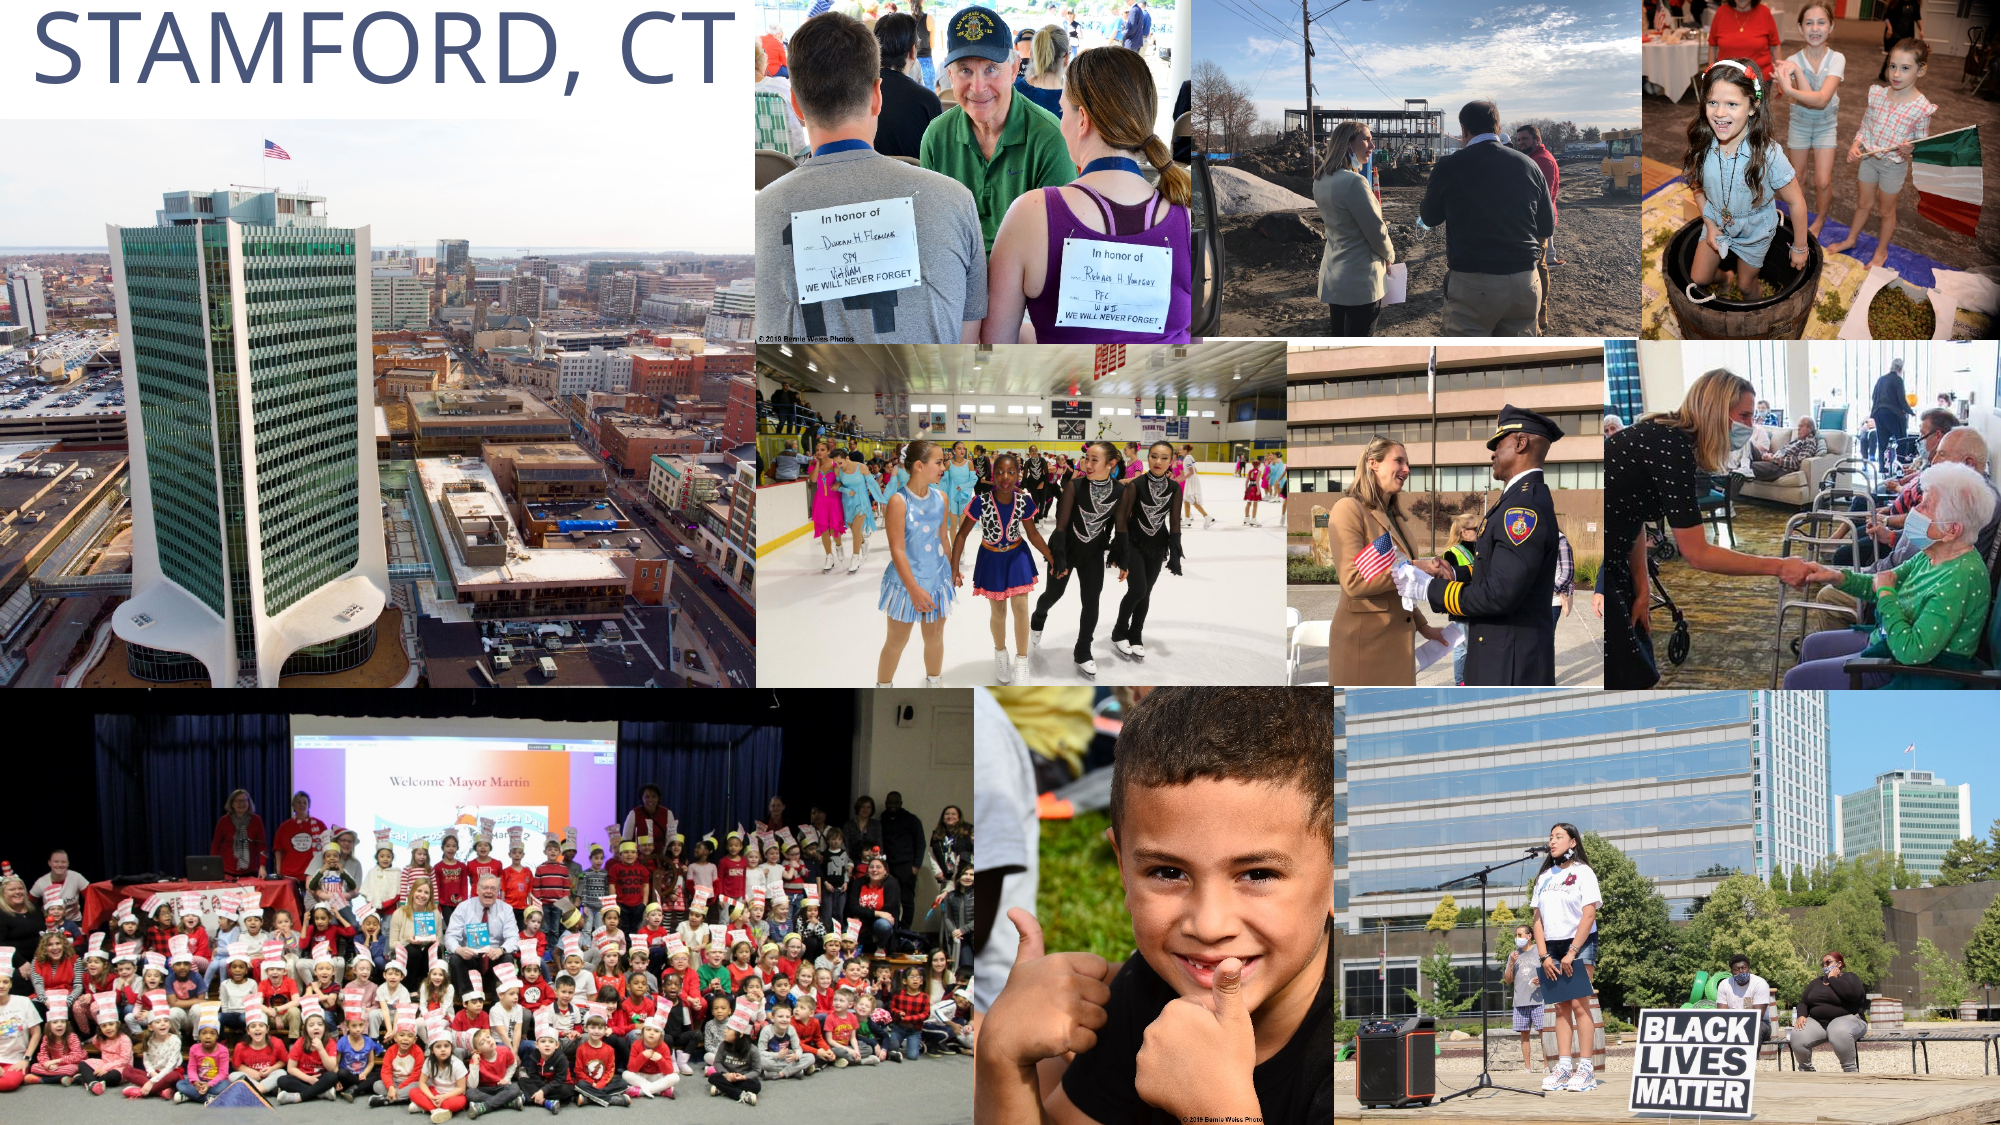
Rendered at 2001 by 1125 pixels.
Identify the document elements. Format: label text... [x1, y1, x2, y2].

text_box STAMFORD, CT [16, 0, 749, 114]
picture [0, 0, 2001, 1125]
